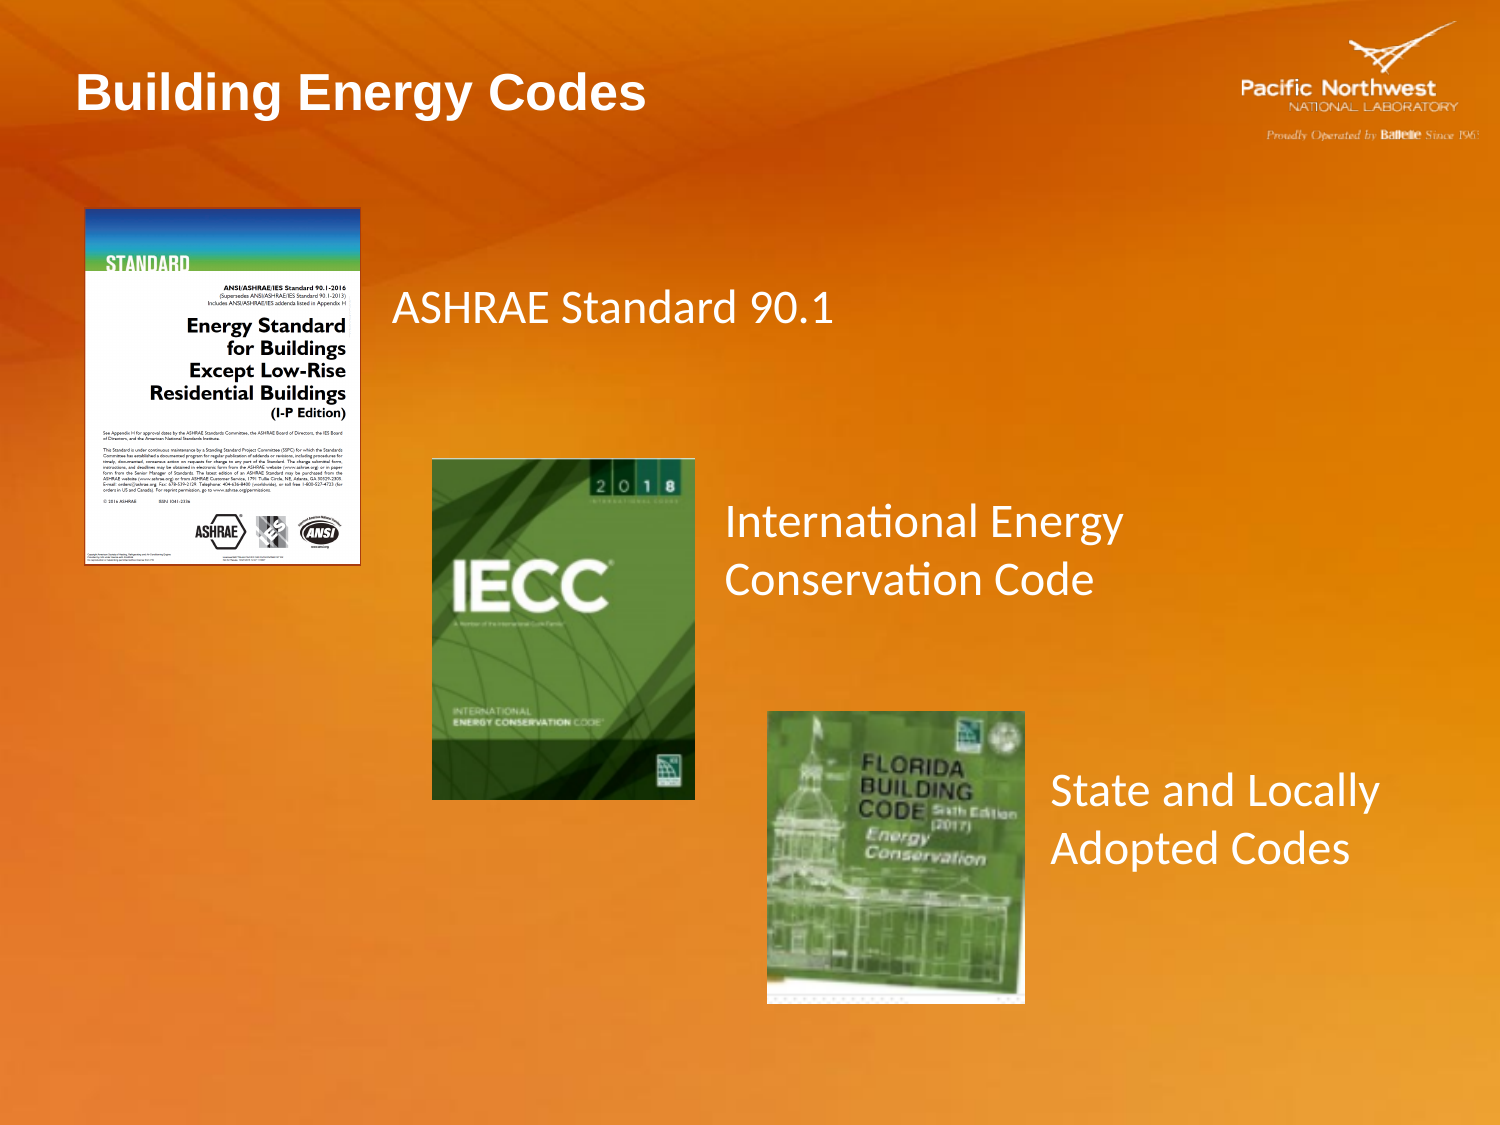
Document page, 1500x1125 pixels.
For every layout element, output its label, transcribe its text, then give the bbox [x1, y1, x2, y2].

text_box ASHRAE Standard 90.1 [377, 267, 974, 351]
text_box State and Locally Adopted Codes [1035, 750, 1466, 905]
title Building Energy Codes [75, 58, 1200, 122]
picture [0, 0, 1500, 1125]
text_box International Energy Conservation Code [709, 481, 1223, 642]
